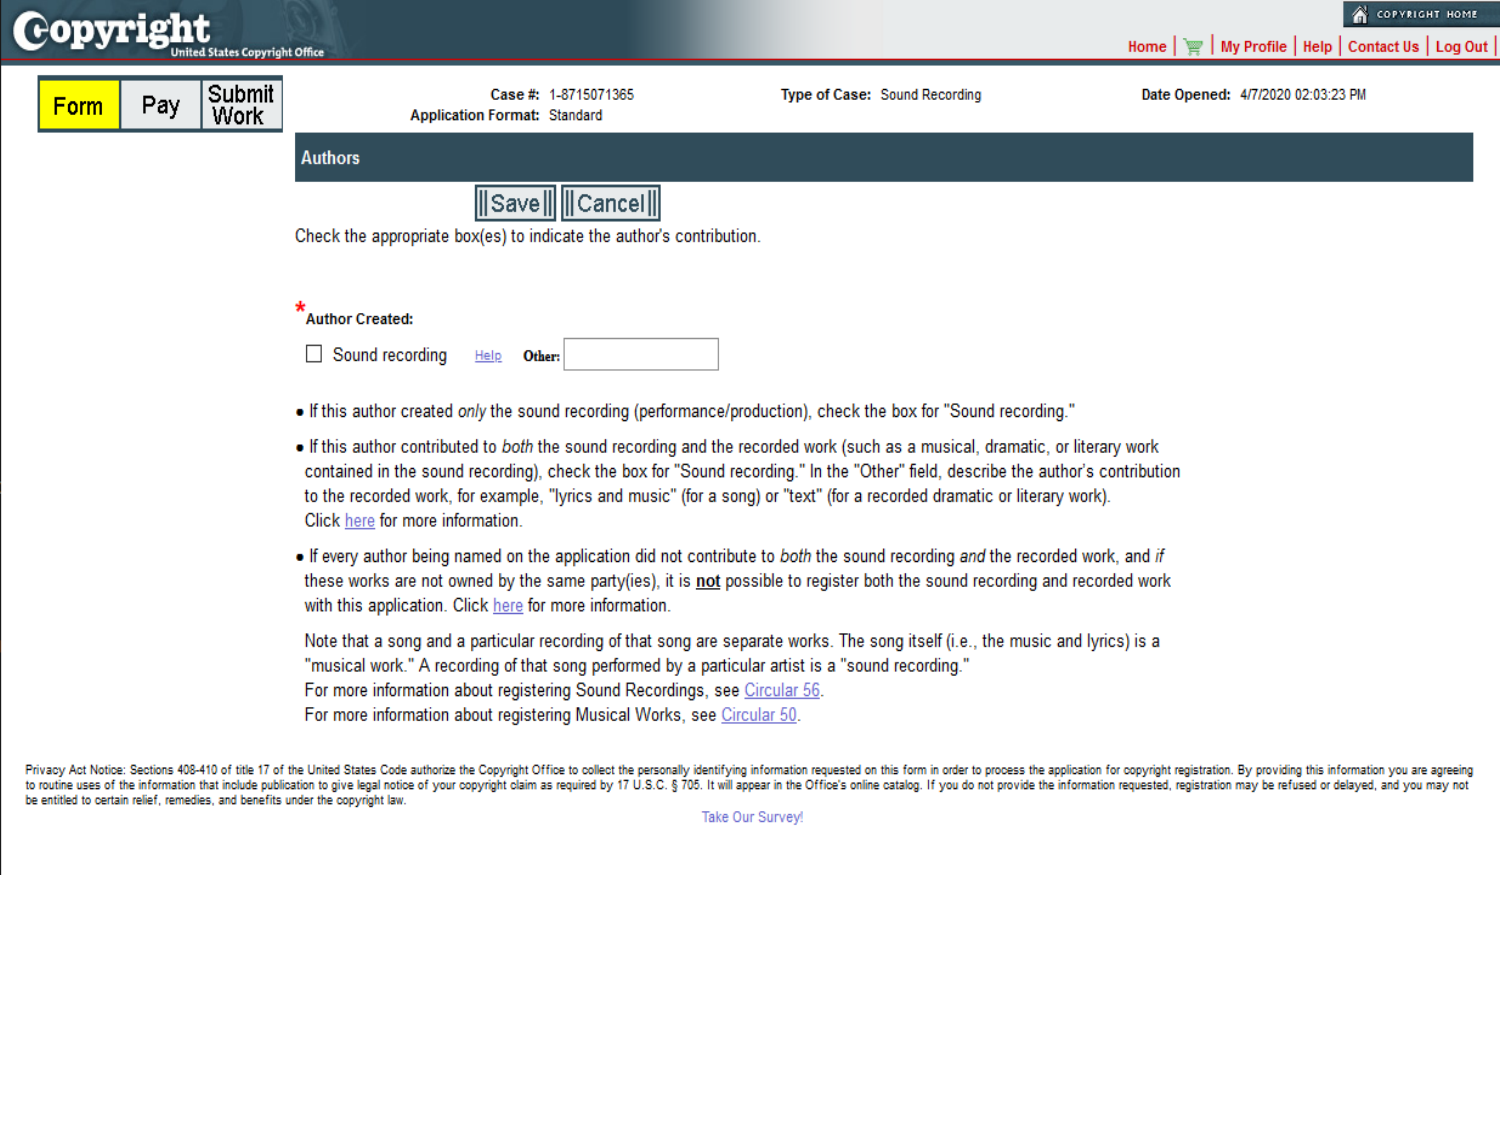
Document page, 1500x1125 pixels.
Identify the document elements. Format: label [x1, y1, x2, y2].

picture [0, 0, 1500, 876]
